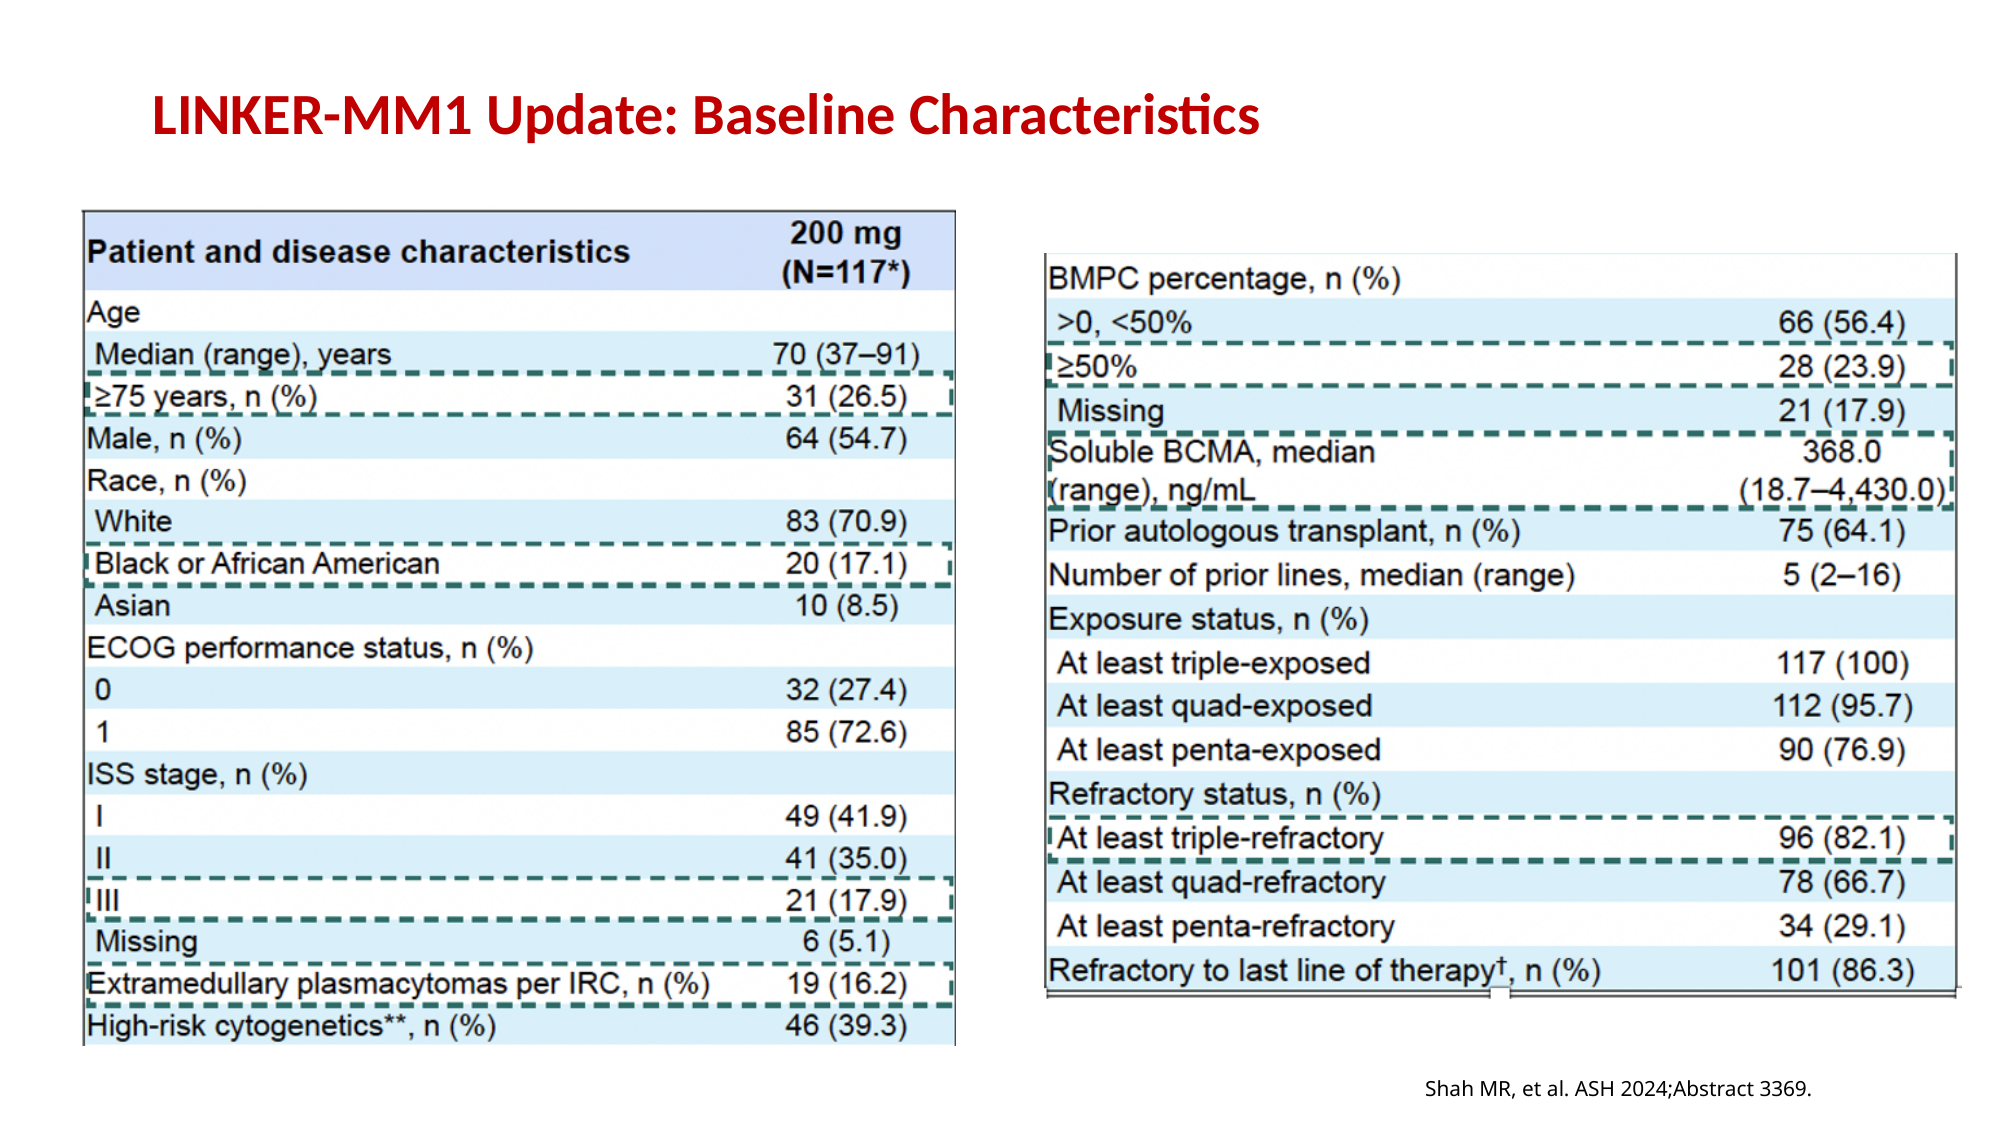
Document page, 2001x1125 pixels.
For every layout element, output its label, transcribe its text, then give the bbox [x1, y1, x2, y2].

title LINKER-MM1 Update: Baseline Characteristics [137, 7, 1863, 225]
picture [79, 205, 957, 1047]
text_box Shah MR, et al. ASH 2024;Abstract 3369. [1379, 1068, 1827, 1108]
picture [1043, 253, 1963, 999]
